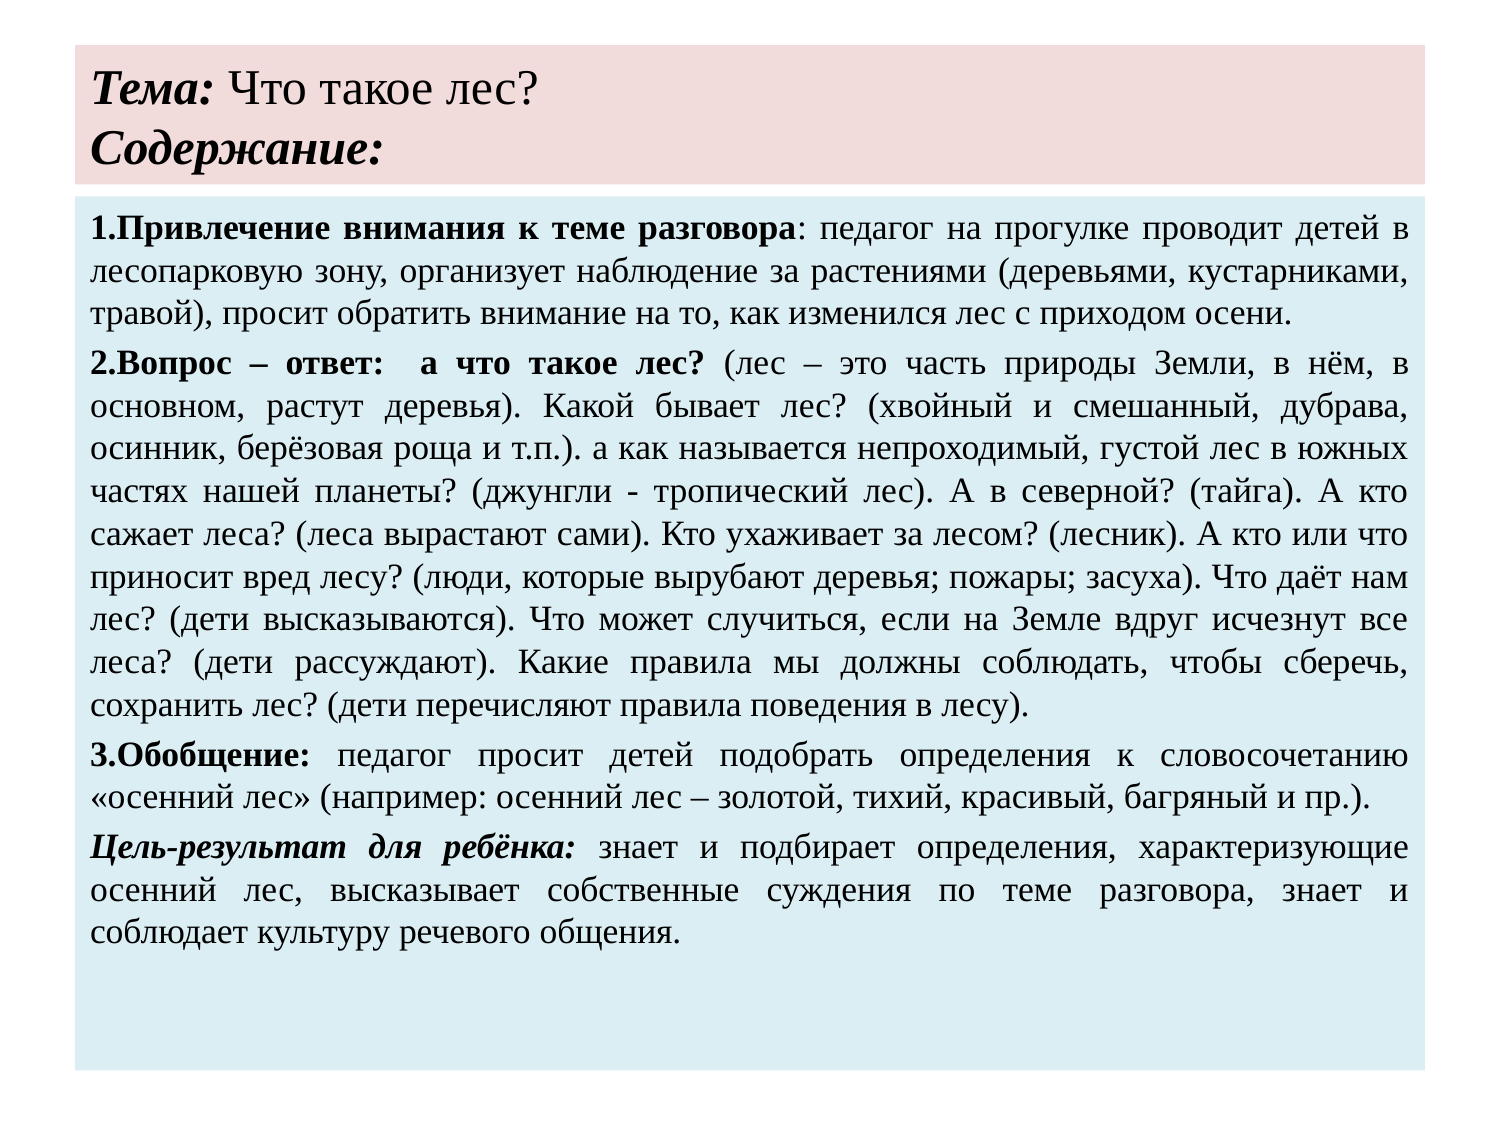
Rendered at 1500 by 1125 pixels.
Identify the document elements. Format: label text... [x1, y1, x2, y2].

list 1.Привлечение внимания к теме разговора: педагог на прогулке проводит детей в лесопарковую зону, организует наблюдение за растениями (деревьями, кустарниками, травой), просит обратить внимание на то, как изменился лес с приходом осени. 2.Вопрос – ответ: а что такое лес? (лес – это часть природы Земли, в нём, в основном, растут деревья). Какой бывает лес? (хвойный и смешанный, дубрава, осинник, берёзовая роща и т.п.). а как называется непроходимый, густой лес в южных частях нашей планеты? (джунгли - тропический лес). А в северной? (тайга). А кто сажает леса? (леса вырастают сами). Кто ухаживает за лесом? (лесник). А кто или что приносит вред лесу? (люди, которые вырубают деревья; пожары; засуха). Что даёт нам лес? (дети высказываются). Что может случиться, если на Земле вдруг исчезнут все леса? (дети рассуждают). Какие правила мы должны соблюдать, чтобы сберечь, сохранить лес? (дети перечисляют правила поведения в лесу). 3.Обобщение: педагог просит детей подобрать определения к словосочетанию «осенний лес» (например: осенний лес – золотой, тихий, красивый, багряный и пр.). Цель-результат для ребёнка: знает и подбирает определения, характеризующие осенний лес, высказывает собственные суждения по теме разговора, знает и соблюдает культуру речевого общения. [75, 196, 1425, 1071]
title Тема: Что такое лес? Содержание: [75, 45, 1425, 185]
